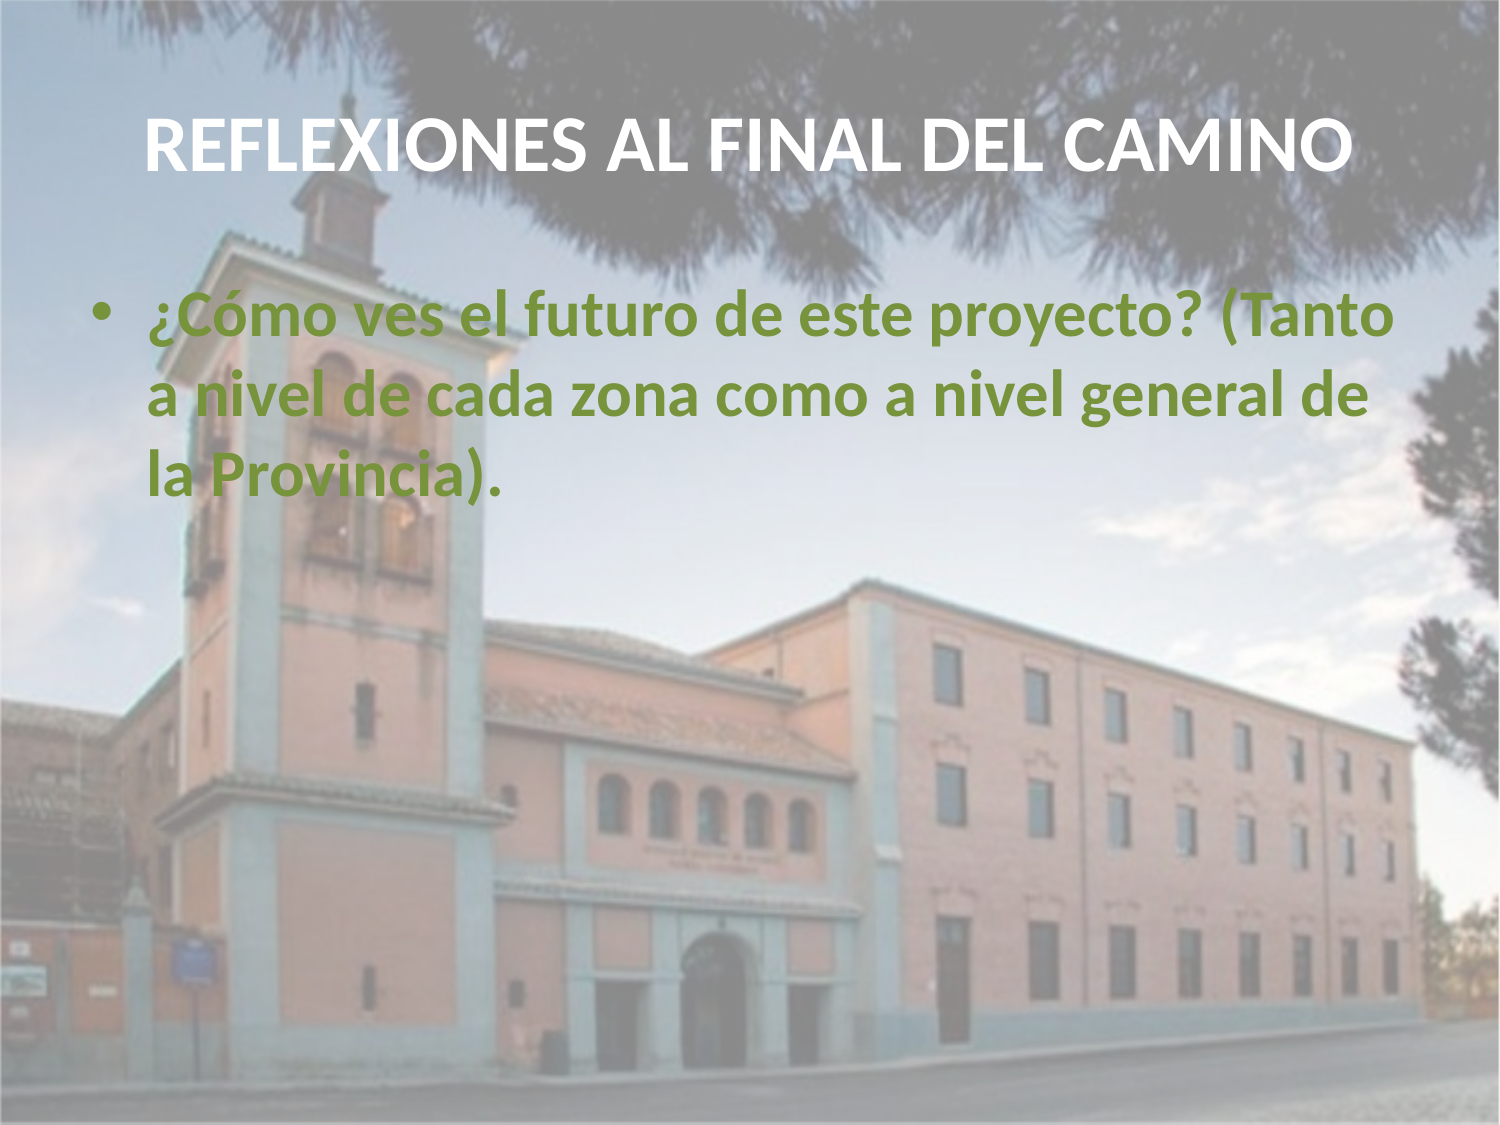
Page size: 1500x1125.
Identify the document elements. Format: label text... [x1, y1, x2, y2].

title REFLEXIONES AL FINAL DEL CAMINO [75, 45, 1425, 233]
list ¿Cómo ves el futuro de este proyecto? (Tanto a nivel de cada zona como a nivel general de la Provincia). [75, 262, 1425, 1005]
